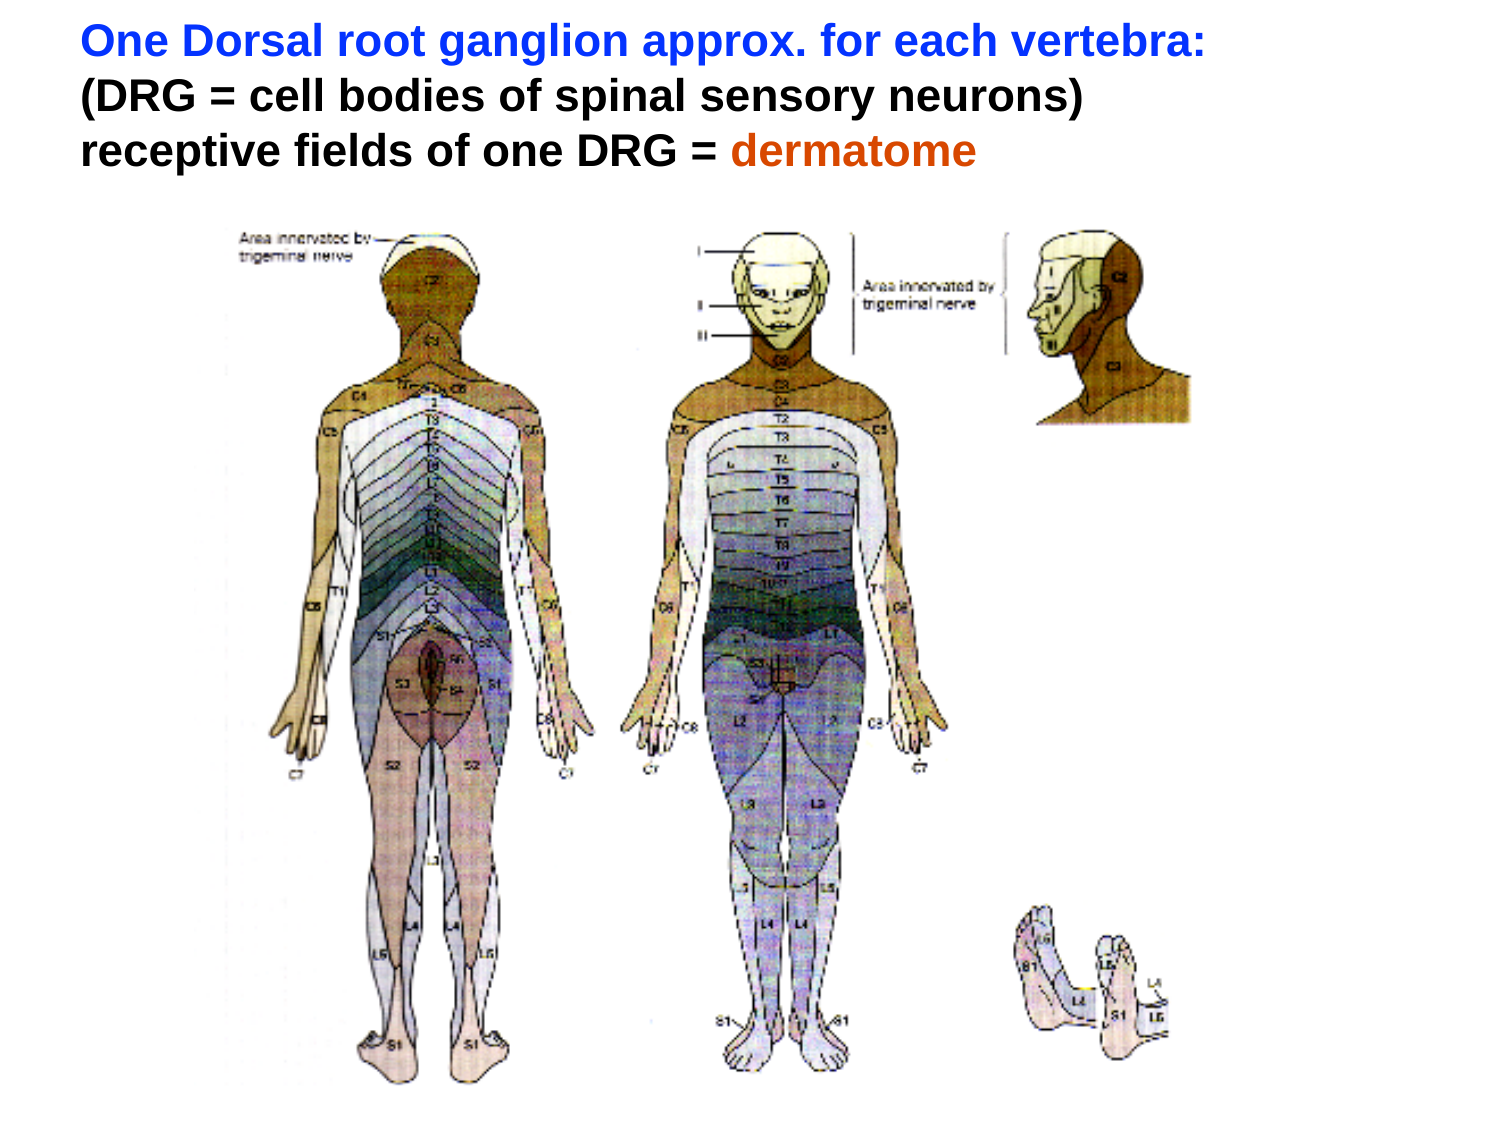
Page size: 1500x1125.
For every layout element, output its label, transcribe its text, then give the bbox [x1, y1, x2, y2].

picture [194, 224, 1237, 1088]
text_box One Dorsal root ganglion approx. for each vertebra: (DRG = cell bodies of spinal sensory neurons) receptive fields of one DRG = dermatome [67, 4, 1500, 182]
